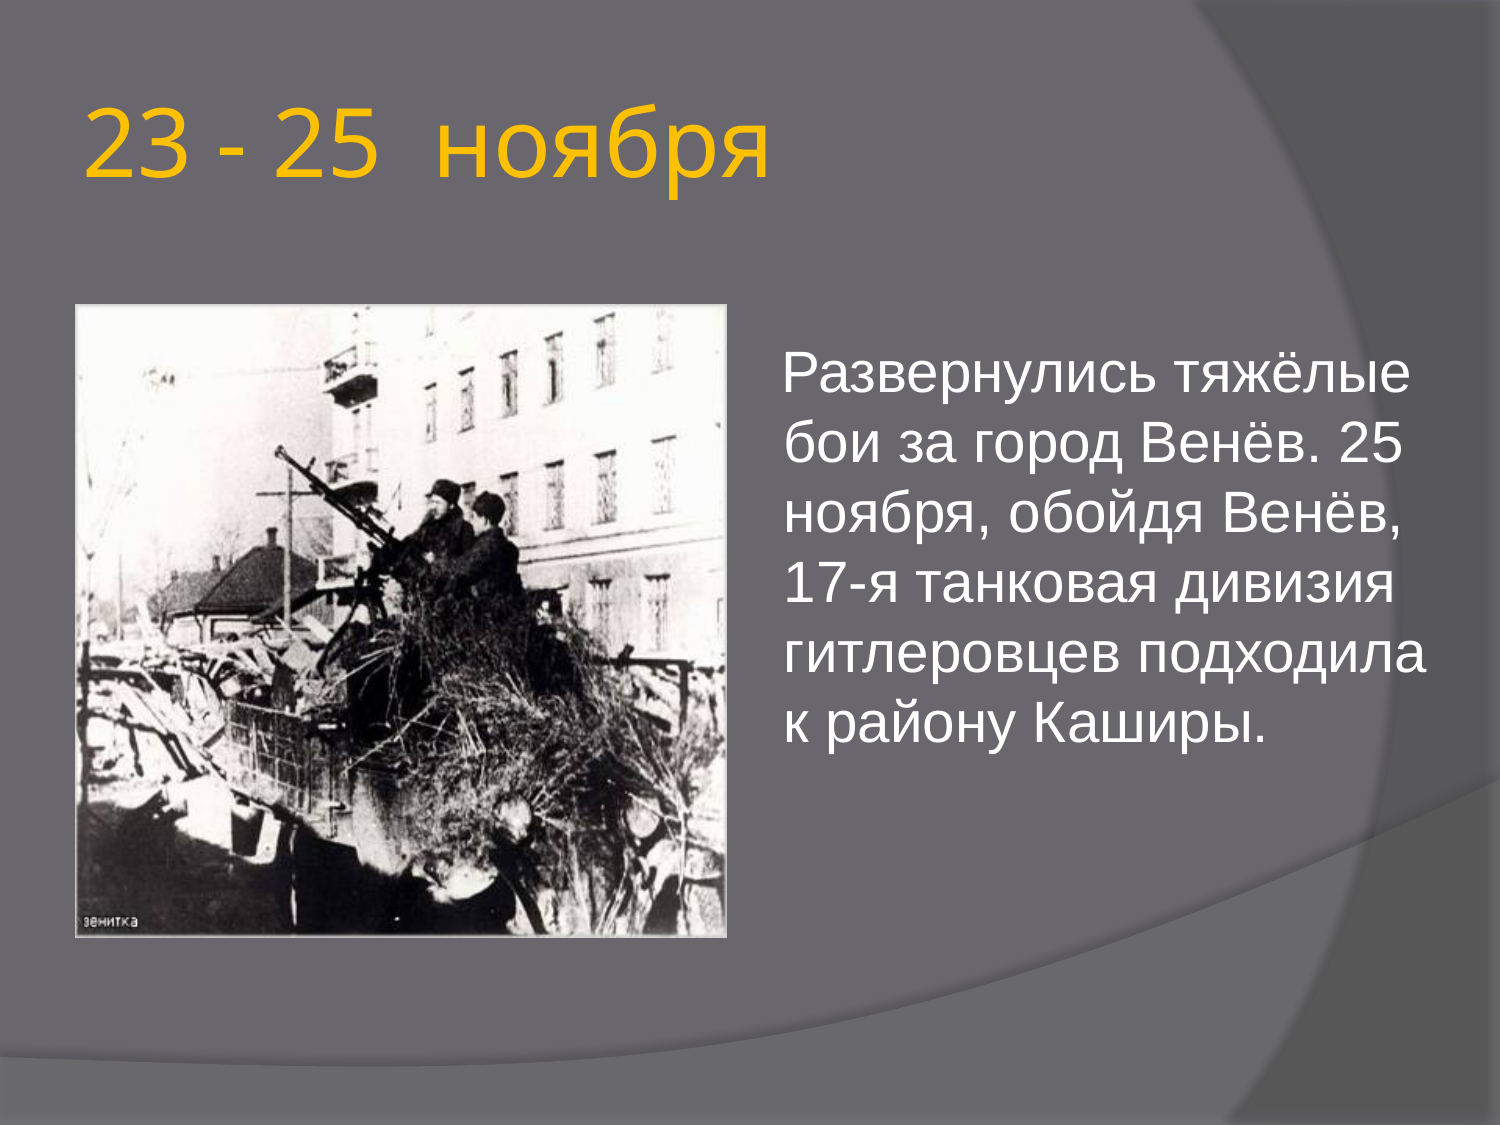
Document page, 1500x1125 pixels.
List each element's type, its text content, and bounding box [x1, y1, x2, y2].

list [74, 304, 727, 938]
list Развернулись тяжёлые бои за город Венёв. 25 ноября, обойдя Венёв, 17-я танковая дивизия гитлеровцев подходила к району Каширы. [699, 326, 1471, 1006]
title 23 - 25 ноября [74, 44, 1301, 233]
